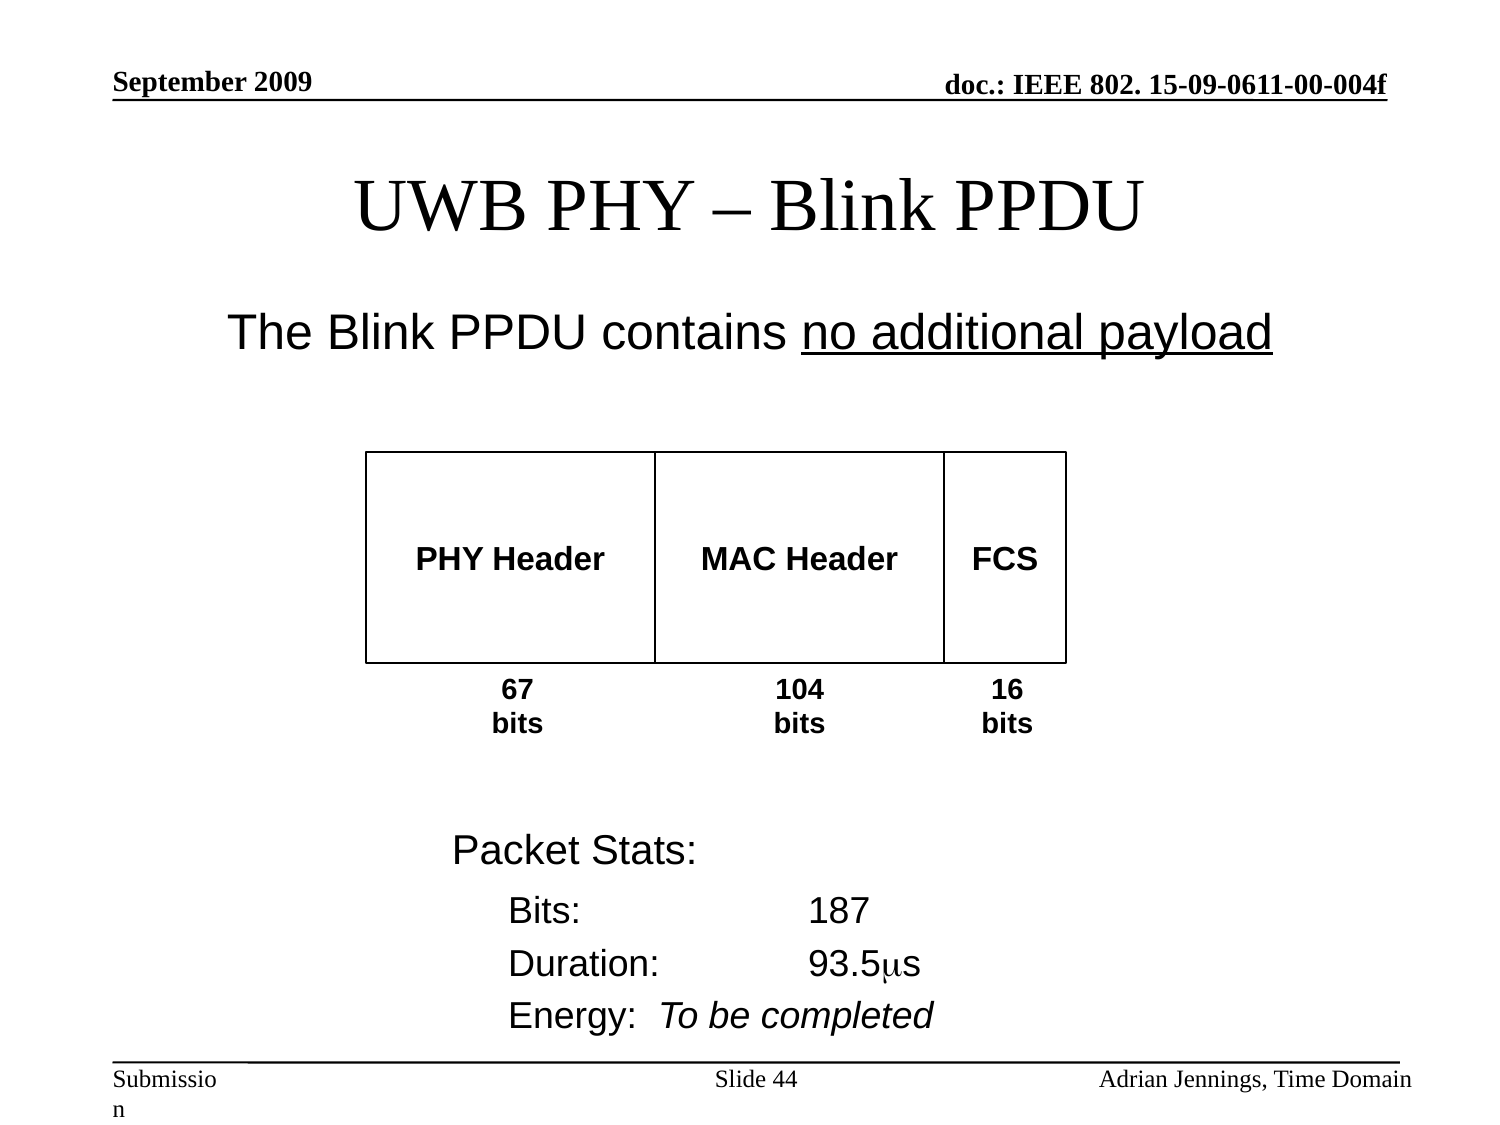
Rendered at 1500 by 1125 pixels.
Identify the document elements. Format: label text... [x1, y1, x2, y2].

text_box Packet Stats: Bits: 187 Duration: 93.5ms Energy: To be completed [436, 815, 1149, 1054]
list The Blink PPDU contains no additional payload [112, 291, 1388, 390]
footer Adrian Jennings, Time Domain [899, 1061, 1413, 1093]
text_box PHY Header [365, 451, 655, 663]
text_box FCS [944, 451, 1067, 663]
text_box MAC Header [655, 451, 944, 663]
title UWB PHY – Blink PPDU [112, 112, 1388, 288]
slide_number Slide 44 [712, 1061, 800, 1093]
text_box 16 bits [966, 662, 1049, 748]
text_box 104 bits [758, 662, 841, 748]
text_box 67 bits [476, 662, 559, 748]
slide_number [112, 62, 376, 98]
